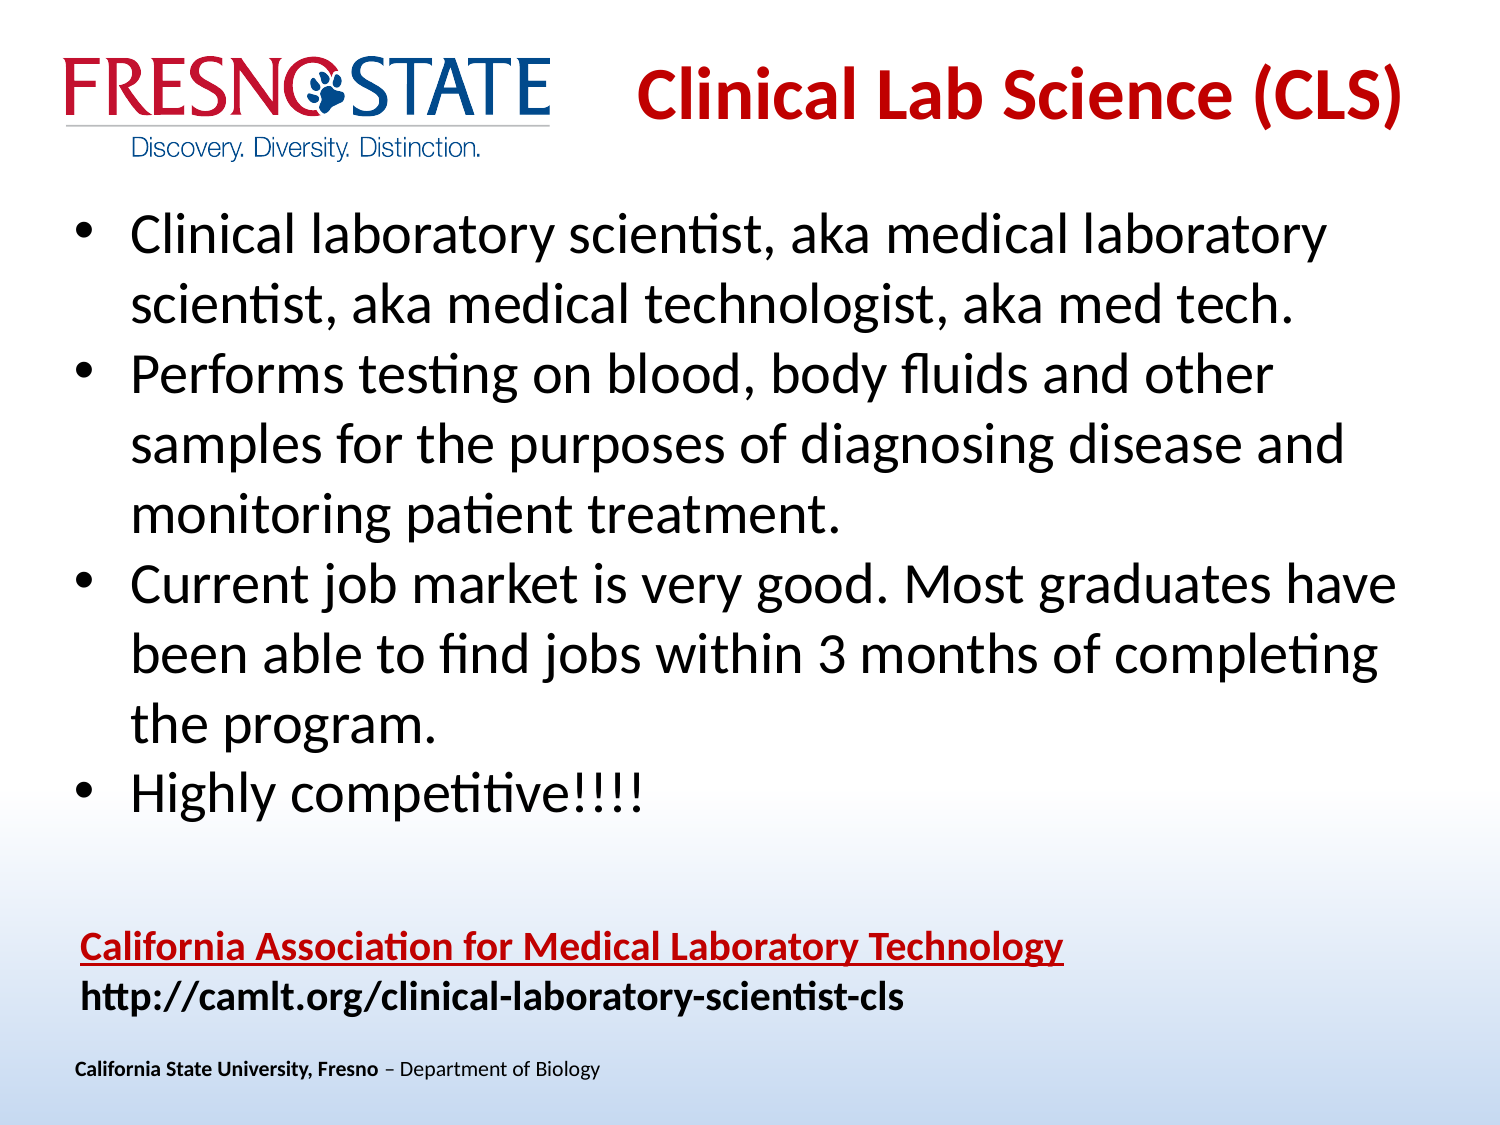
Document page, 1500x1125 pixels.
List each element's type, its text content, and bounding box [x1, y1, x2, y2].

picture [62, 56, 550, 162]
text_box Clinical laboratory scientist, aka medical laboratory scientist, aka medical technologist, aka med tech. Performs testing on blood, body fluids and other samples for the purposes of diagnosing disease and monitoring patient treatment. Current job market is very good. Most graduates have been able to find jobs within 3 months of completing the program. Highly competitive!!!! [59, 187, 1422, 863]
text_box California Association for Medical Laboratory Technology http://camlt.org/clinical-laboratory-scientist-cls [65, 911, 1391, 1027]
text_box Clinical Lab Science (CLS) [622, 37, 1421, 143]
